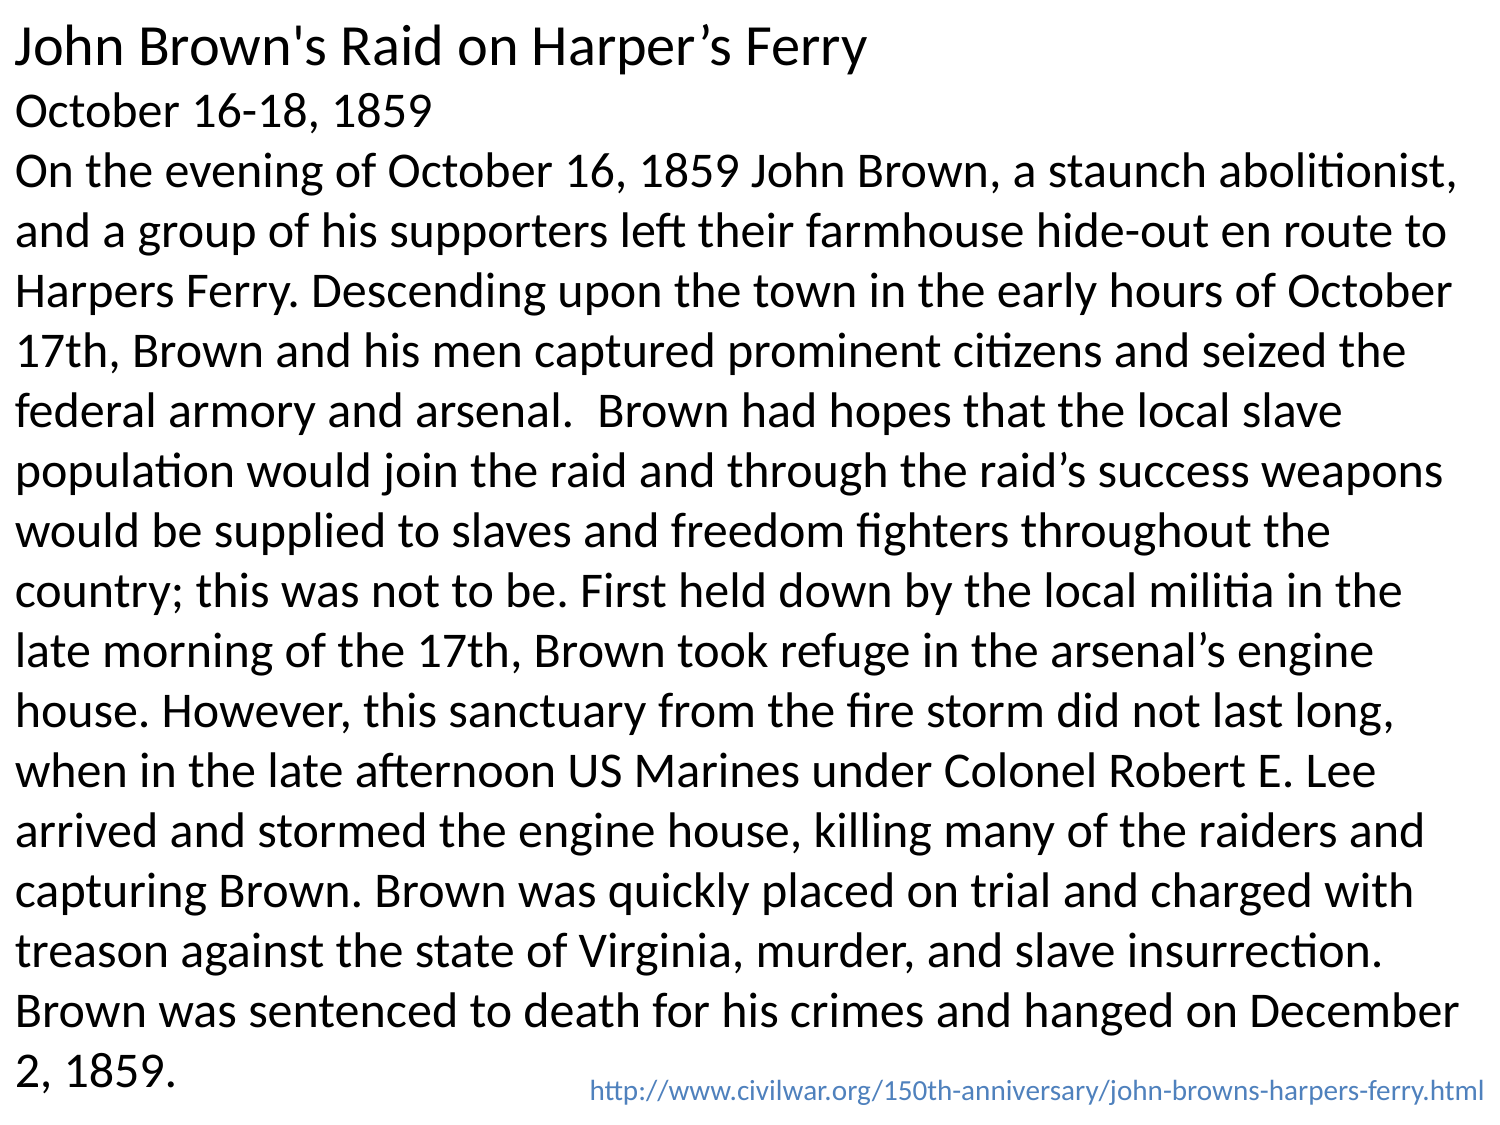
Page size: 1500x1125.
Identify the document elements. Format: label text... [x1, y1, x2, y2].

text_box John Brown's Raid on Harper’s Ferry October 16-18, 1859 On the evening of October 16, 1859 John Brown, a staunch abolitionist, and a group of his supporters left their farmhouse hide-out en route to Harpers Ferry. Descending upon the town in the early hours of October 17th, Brown and his men captured prominent citizens and seized the federal armory and arsenal. Brown had hopes that the local slave population would join the raid and through the raid’s success weapons would be supplied to slaves and freedom fighters throughout the country; this was not to be. First held down by the local militia in the late morning of the 17th, Brown took refuge in the arsenal’s engine house. However, this sanctuary from the fire storm did not last long, when in the late afternoon US Marines under Colonel Robert E. Lee arrived and stormed the engine house, killing many of the raiders and capturing Brown. Brown was quickly placed on trial and charged with treason against the state of Virginia, murder, and slave insurrection. Brown was sentenced to death for his crimes and hanged on December 2, 1859. [0, 0, 1500, 1105]
text_box http://www.civilwar.org/150th-anniversary/john-browns-harpers-ferry.html [275, 1064, 1500, 1115]
